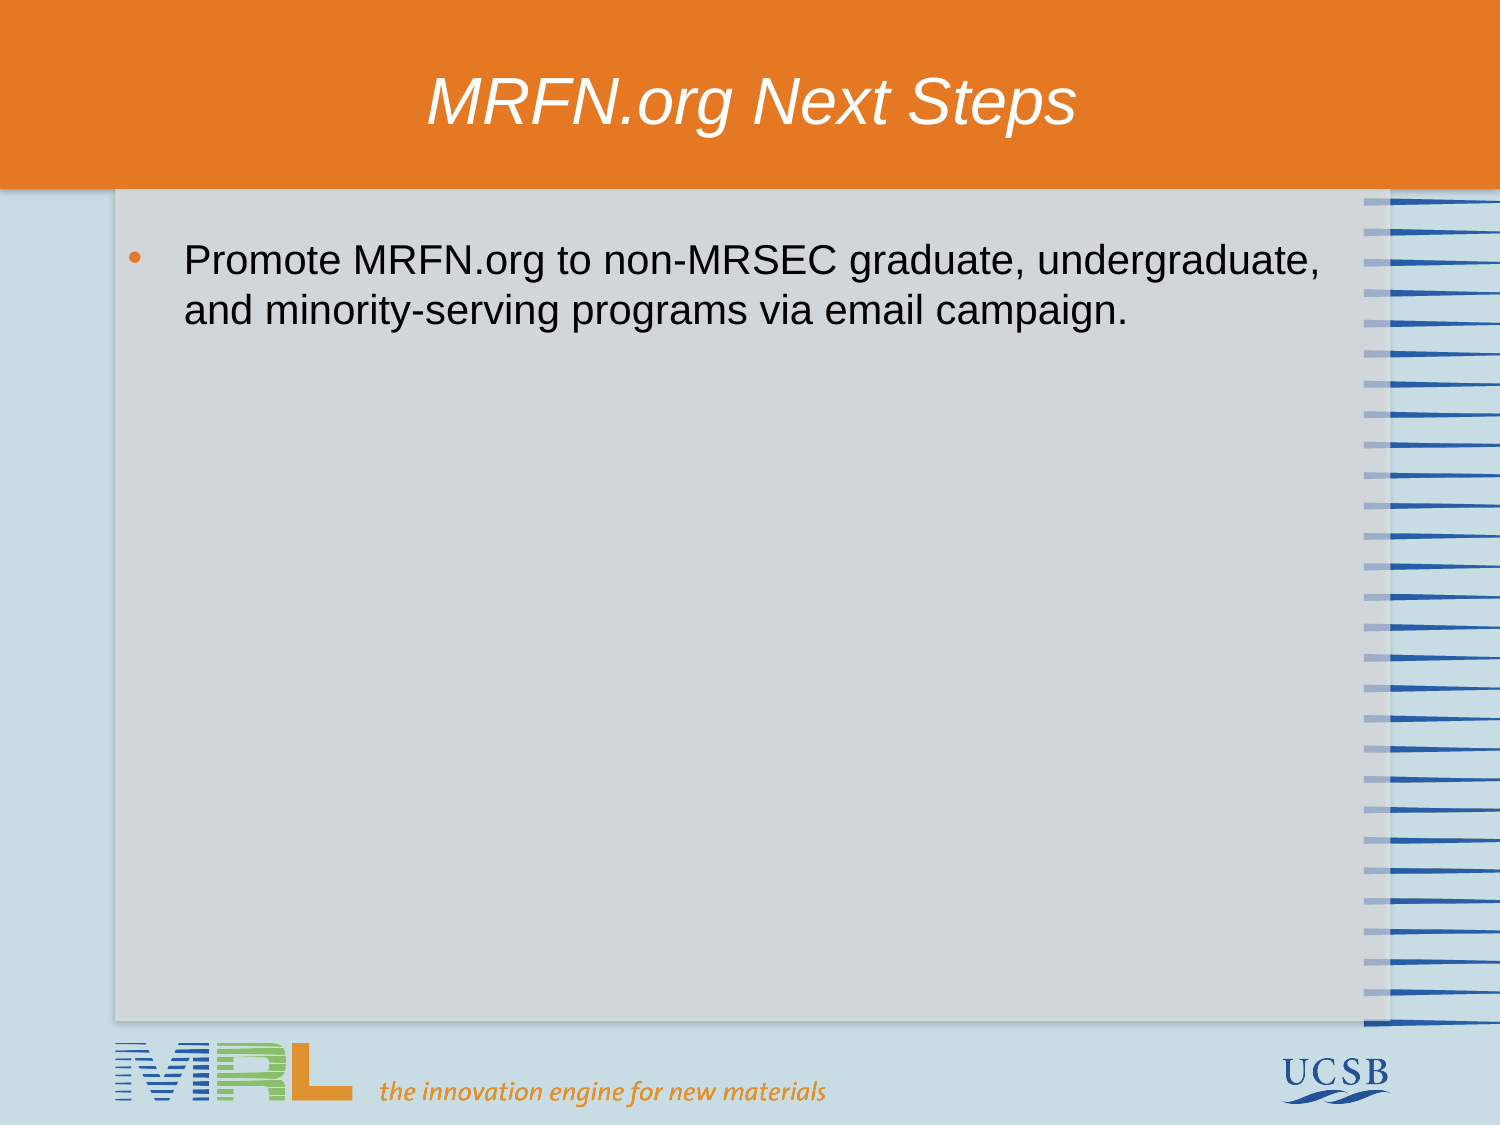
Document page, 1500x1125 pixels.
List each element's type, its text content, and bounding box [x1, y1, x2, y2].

title MRFN.org Next Steps [115, 6, 1391, 189]
picture [1280, 1058, 1391, 1104]
picture [1350, 189, 1500, 1044]
picture [375, 1075, 826, 1111]
picture [115, 1043, 353, 1104]
list Promote MRFN.org to non-MRSEC graduate, undergraduate, and minority-serving programs via email campaign. [112, 224, 1362, 997]
